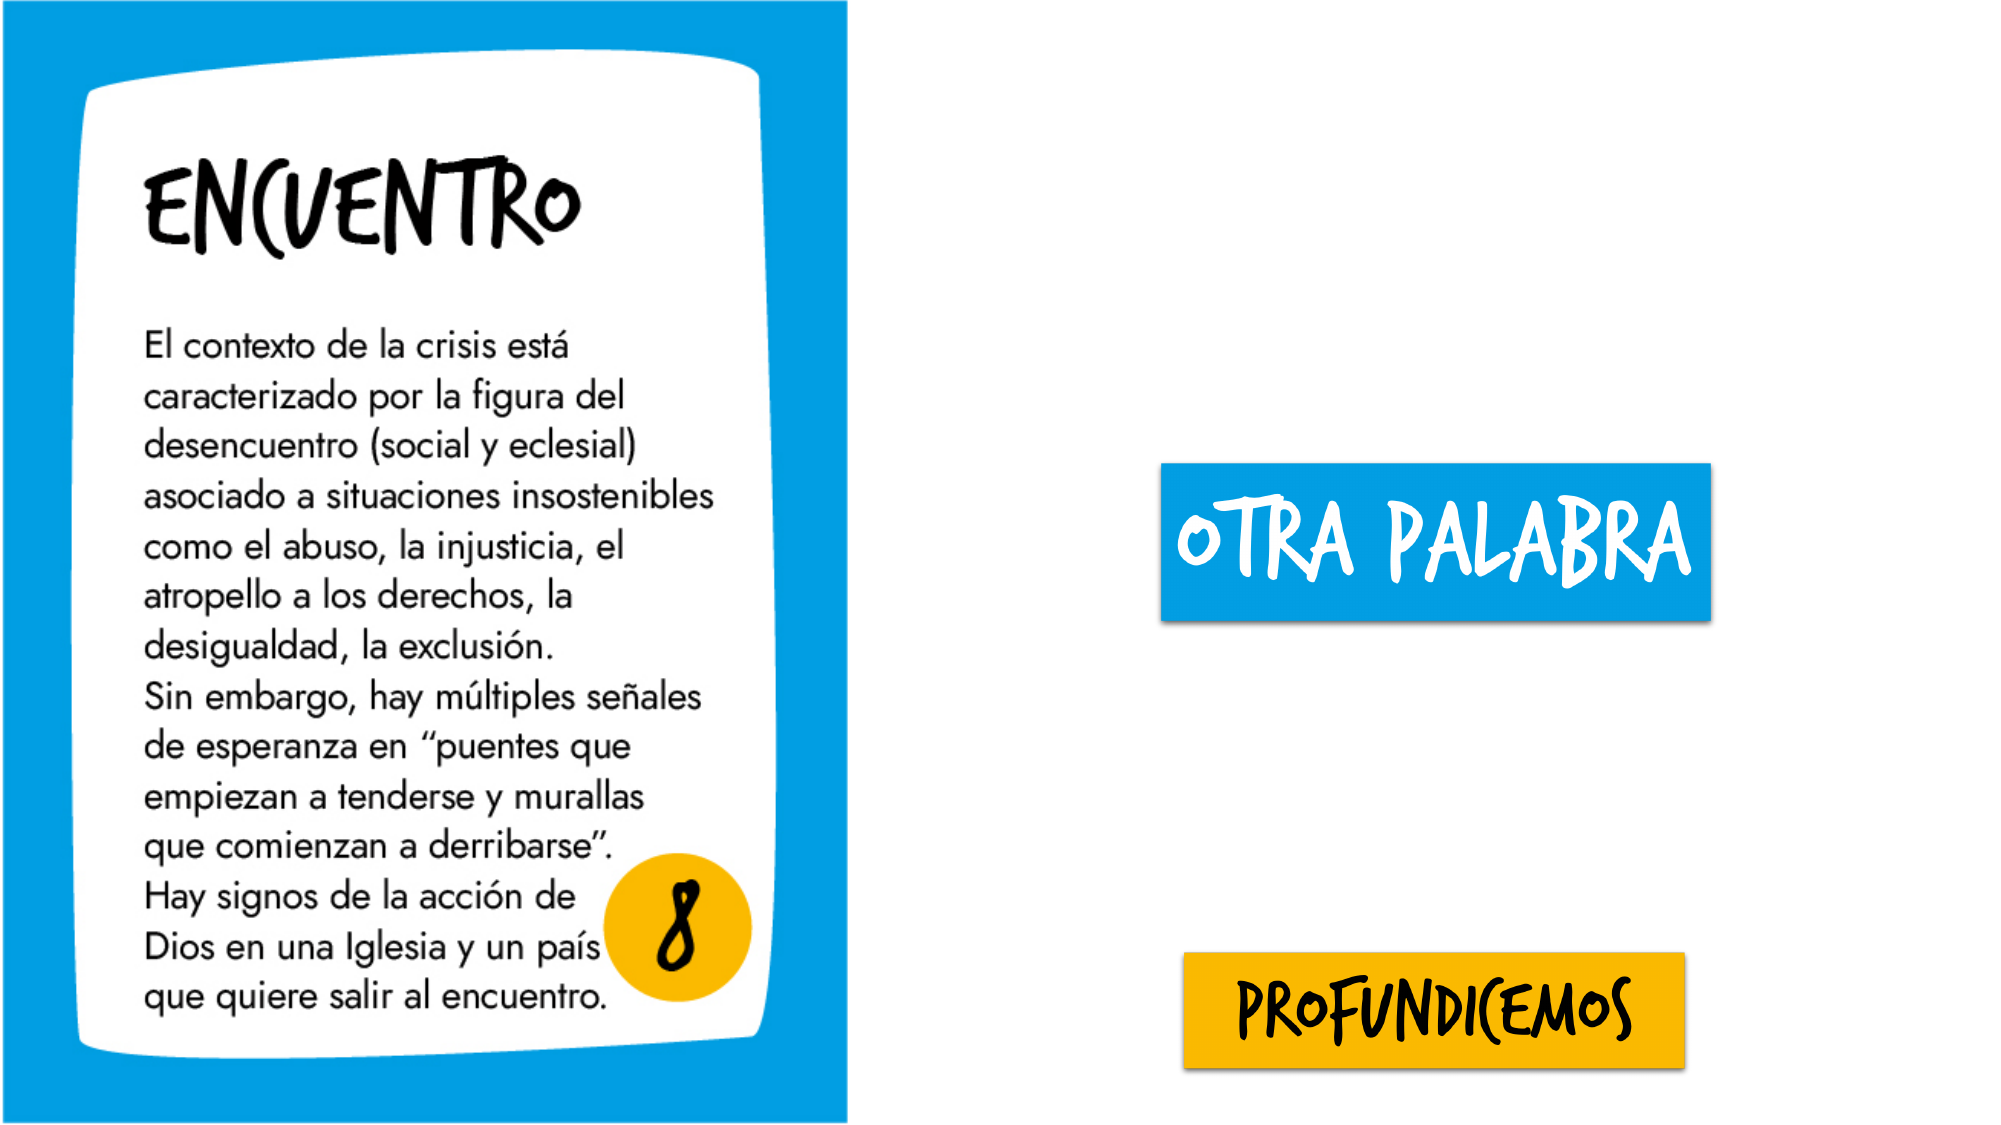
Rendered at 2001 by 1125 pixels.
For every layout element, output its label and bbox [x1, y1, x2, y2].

picture [1095, 428, 1773, 696]
list [0, 0, 851, 1125]
picture [1174, 928, 1694, 1124]
